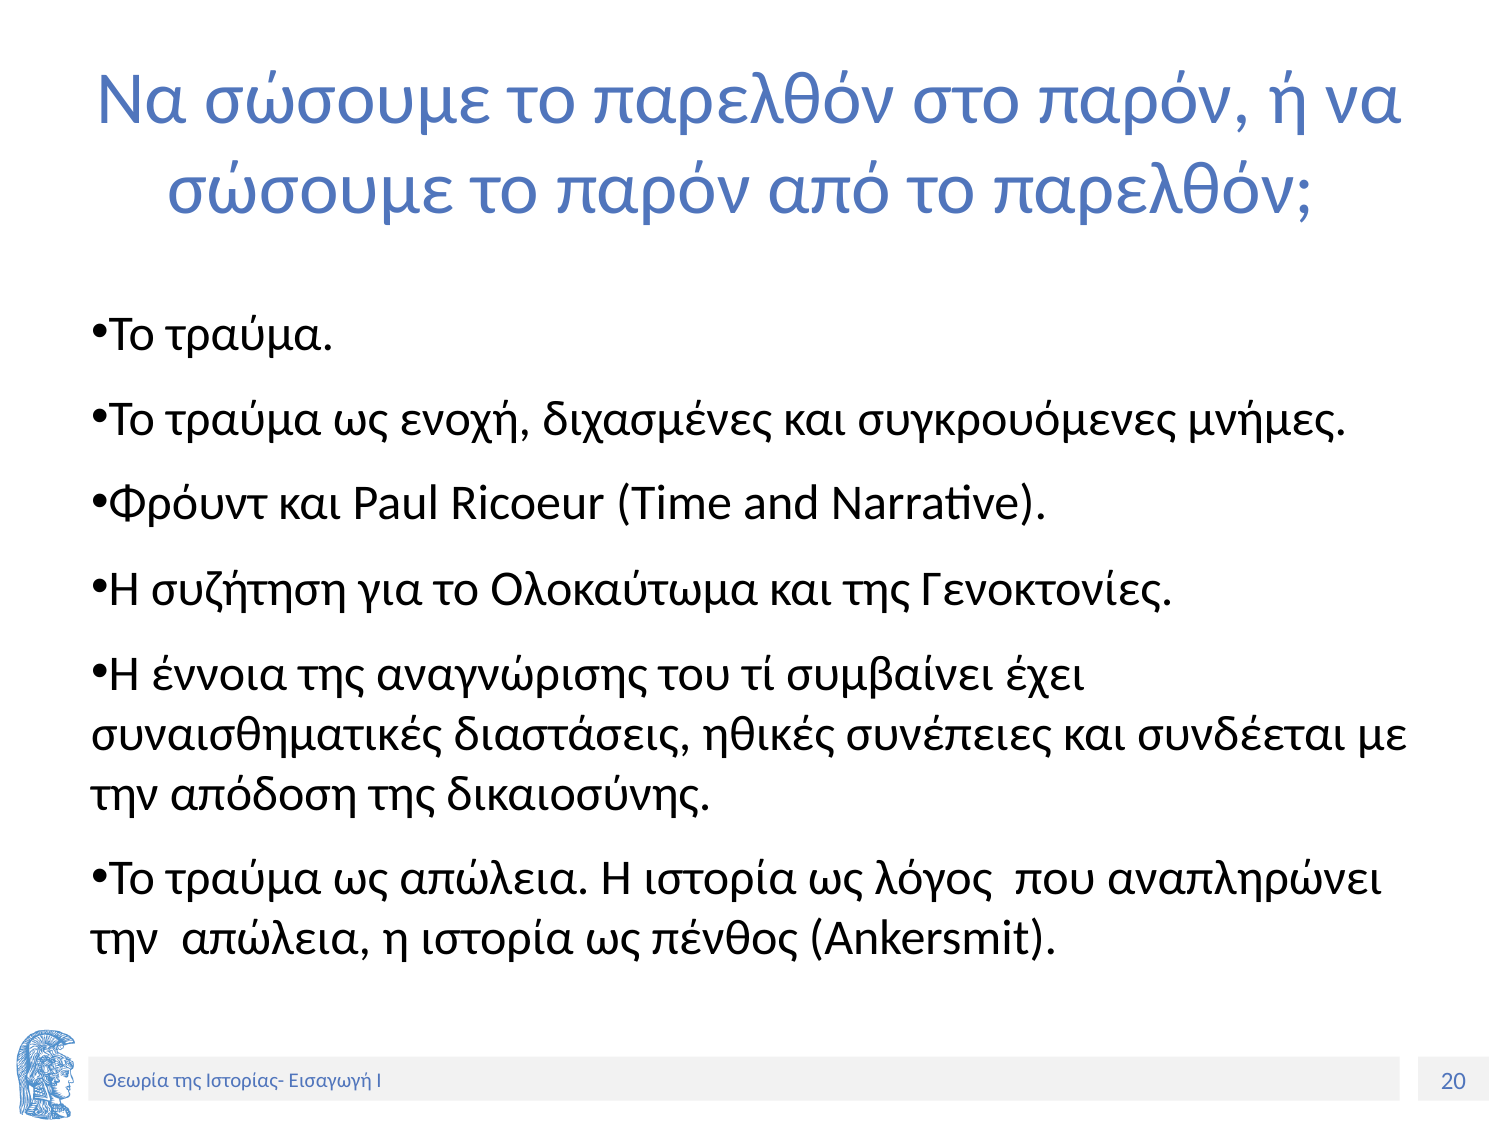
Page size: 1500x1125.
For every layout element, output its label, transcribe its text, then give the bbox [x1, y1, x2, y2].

title Να σώσουμε το παρελθόν στο παρόν, ή να σώσουμε το παρόν από το παρελθόν; [75, 45, 1425, 233]
list Το τραύμα. Το τραύμα ως ενοχή, διχασμένες και συγκρουόμενες μνήμες. Φρόυντ και Paul Ricoeur (Time and Narrative). Η συζήτηση για το Ολοκαύτωμα και της Γενοκτονίες. Η έννοια της αναγνώρισης του τί συμβαίνει έχει συναισθηματικές διαστάσεις, ηθικές συνέπειες και συνδέεται με την απόδοση της δικαιοσύνης. Το τραύμα ως απώλεια. Η ιστορία ως λόγος που αναπληρώνει την απώλεια, η ιστορία ως πένθος (Ankersmit). [76, 292, 1427, 1035]
picture [9, 1026, 81, 1120]
